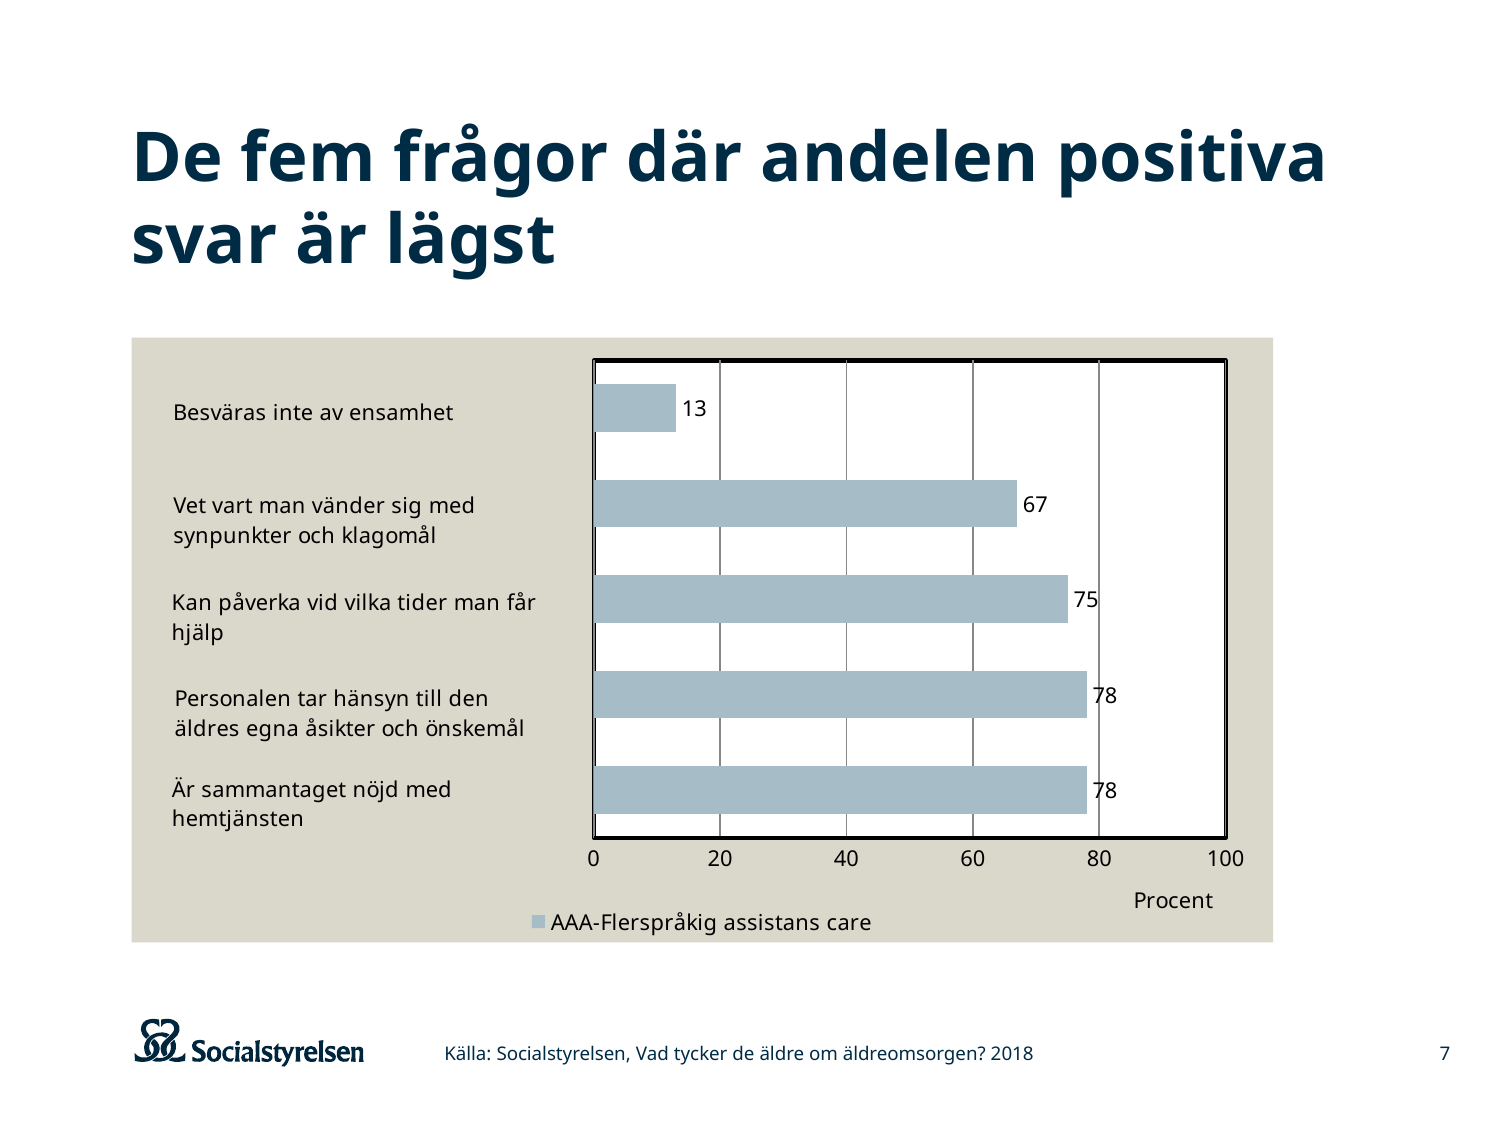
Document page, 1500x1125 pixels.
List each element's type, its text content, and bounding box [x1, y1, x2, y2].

chart [131, 337, 1274, 943]
footer Källa: Socialstyrelsen, Vad tycker de äldre om äldreomsorgen? 2018 [444, 1032, 1110, 1077]
slide_number 7 [1379, 1032, 1451, 1077]
title De fem frågor där andelen positiva svar är lägst [131, 112, 1386, 326]
